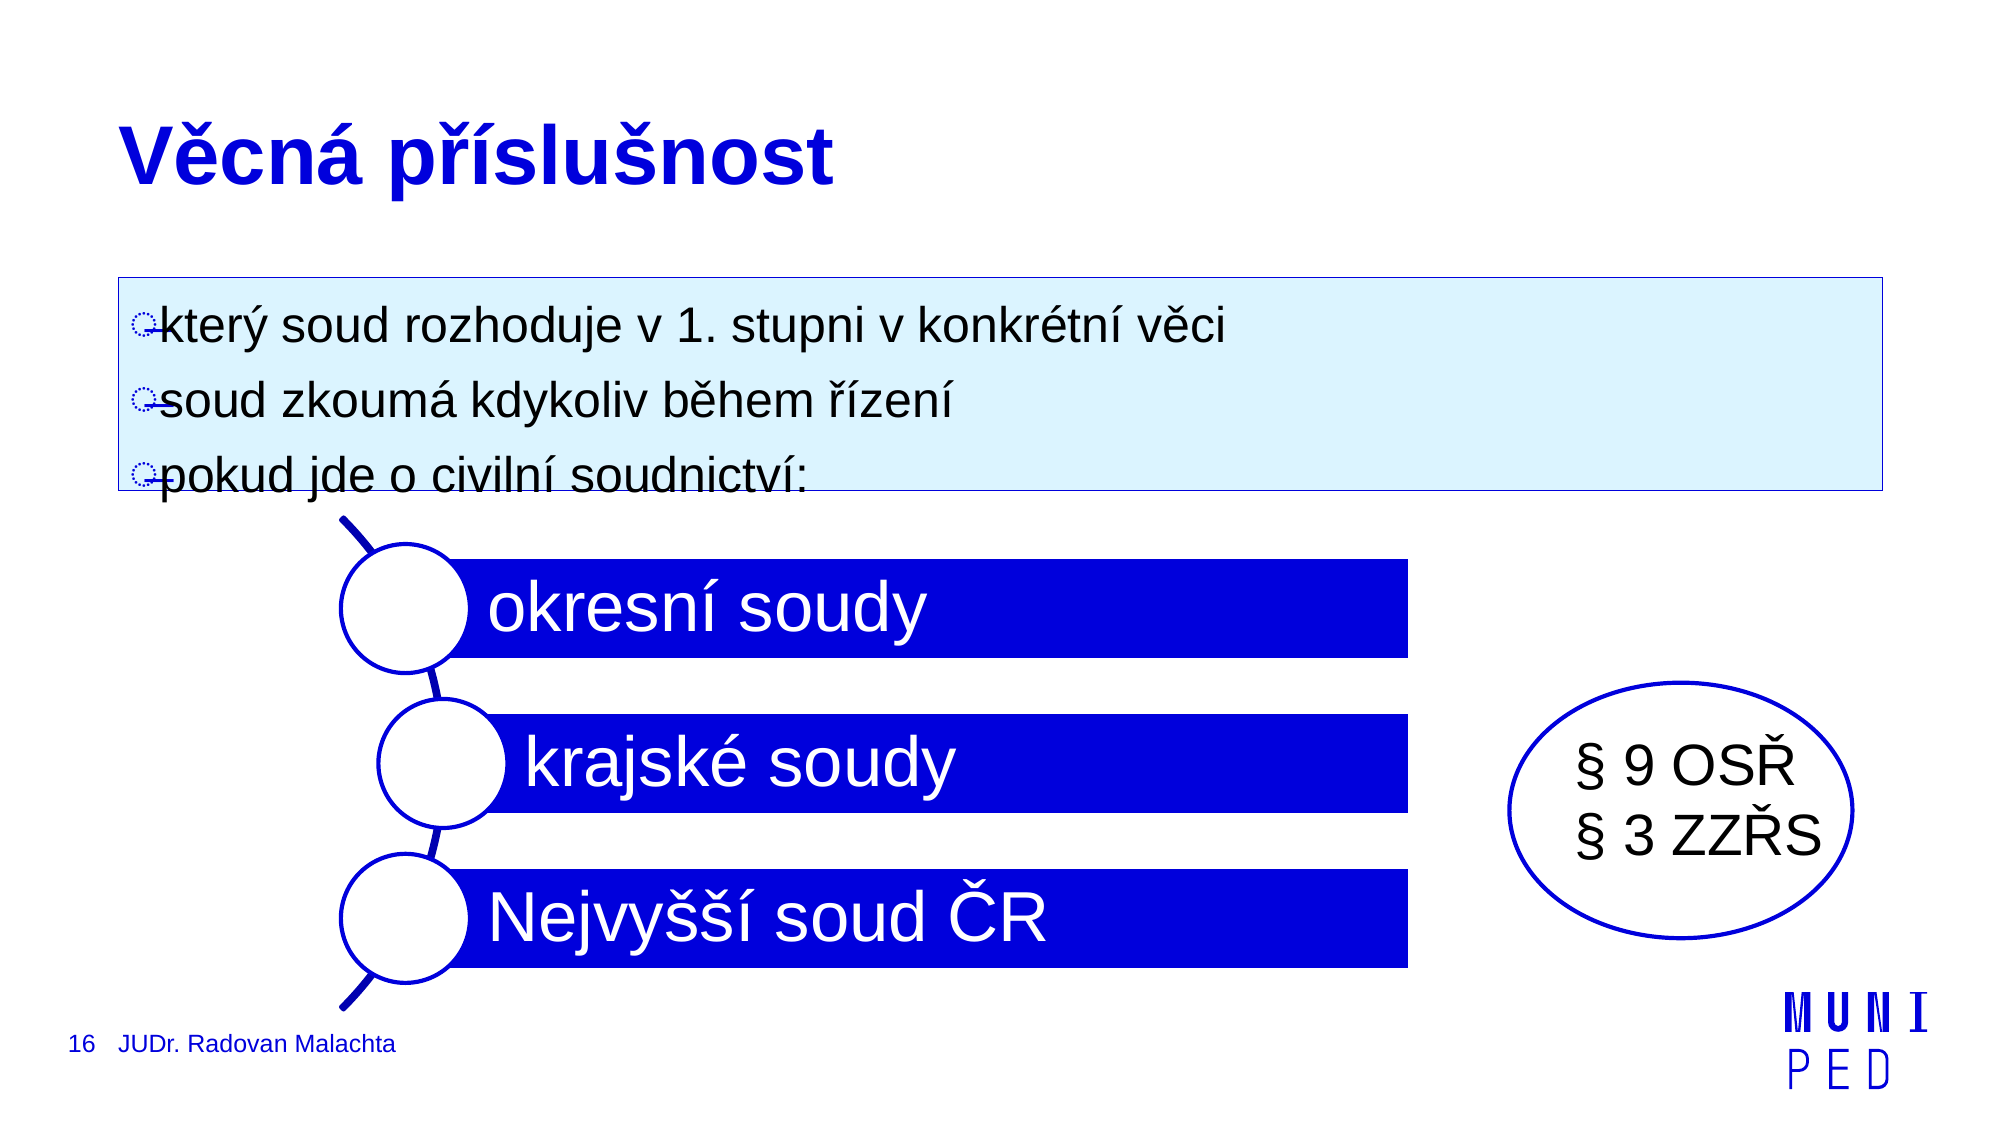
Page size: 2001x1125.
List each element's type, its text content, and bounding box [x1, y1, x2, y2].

title Věcná příslušnost [118, 118, 1883, 193]
footer JUDr. Radovan Malachta [118, 1021, 1418, 1063]
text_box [332, 505, 1418, 1022]
text_box § 9 OSŘ § 3 ZZŘS [1507, 680, 1855, 941]
slide_number 16 [67, 1021, 110, 1063]
list který soud rozhoduje v 1. stupni v konkrétní věci soud zkoumá kdykoliv během řízení pokud jde o civilní soudnictví: [118, 277, 1883, 491]
